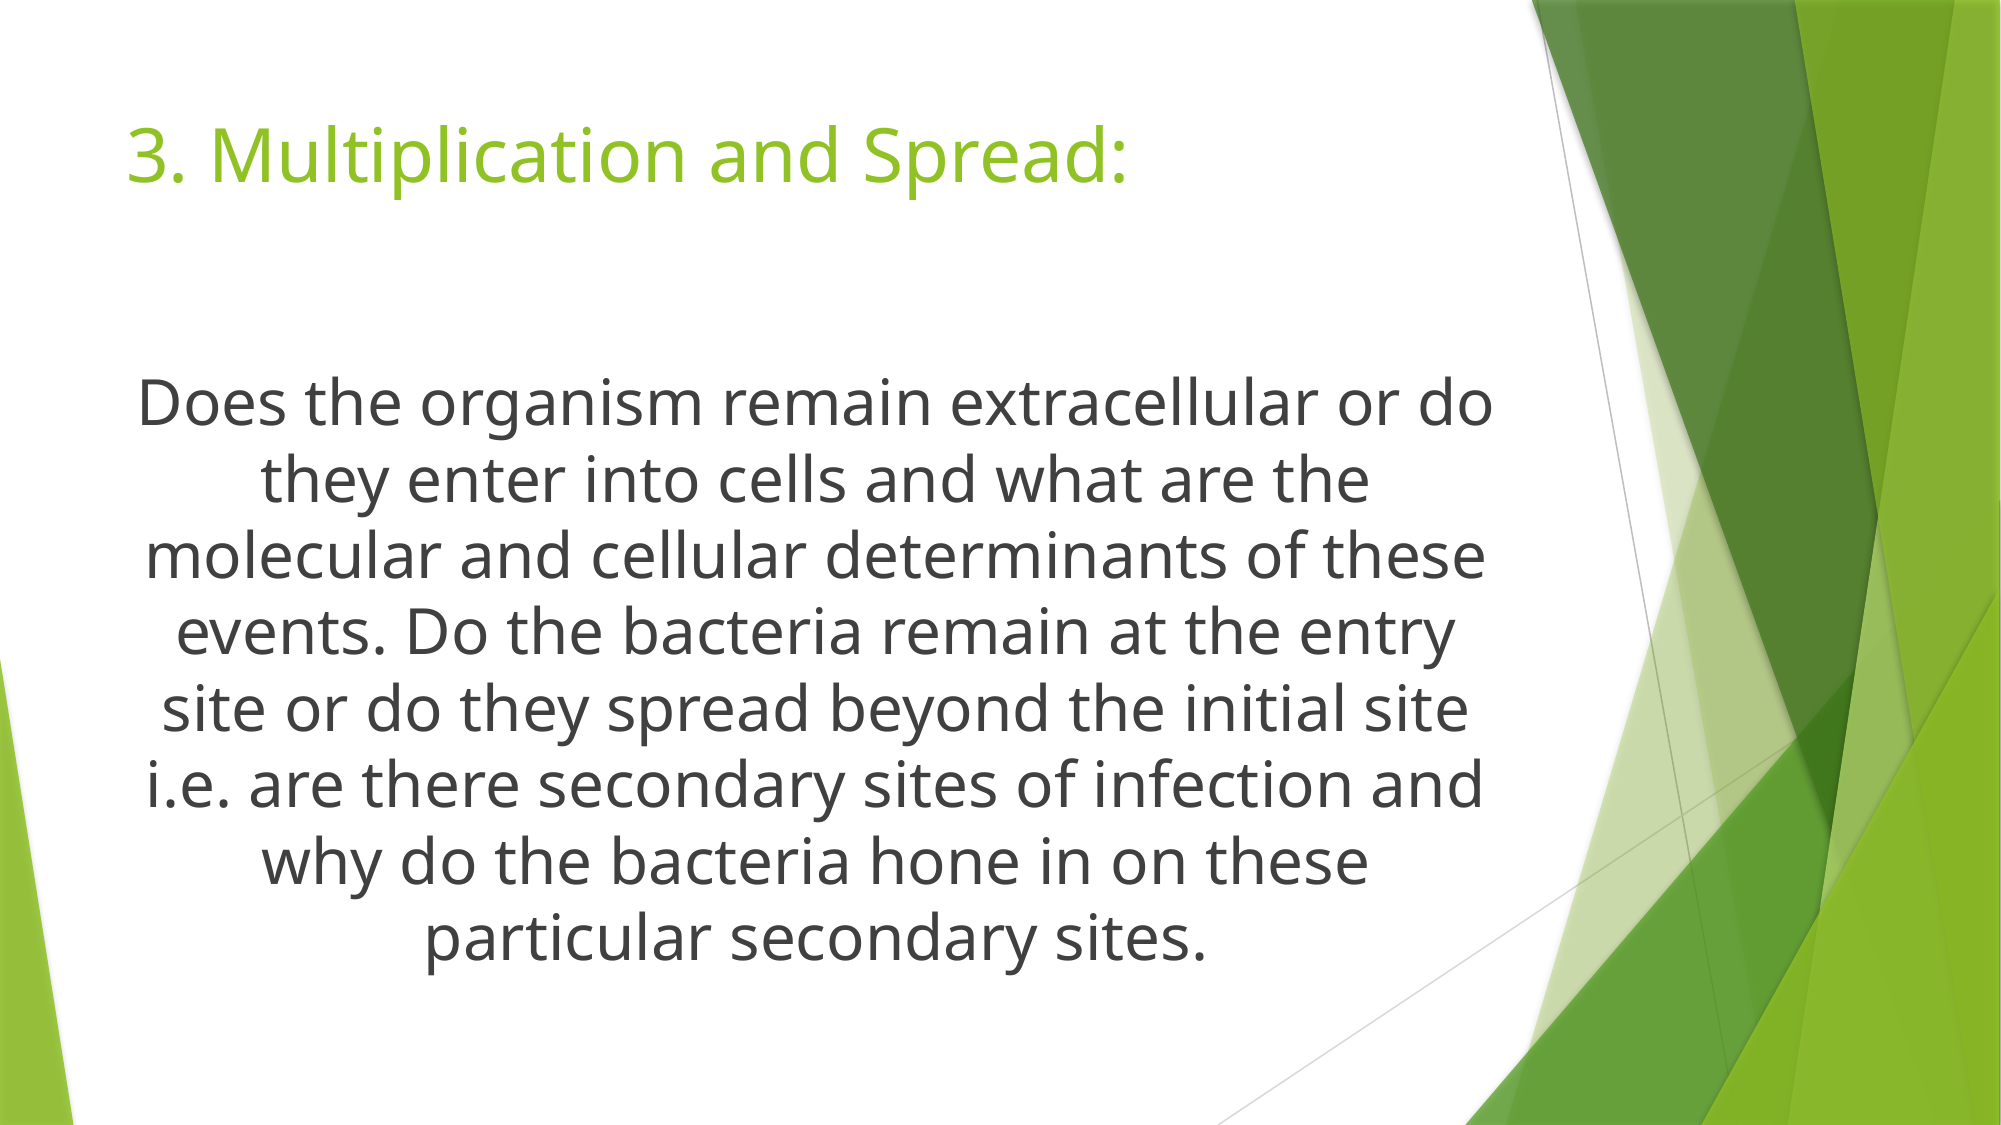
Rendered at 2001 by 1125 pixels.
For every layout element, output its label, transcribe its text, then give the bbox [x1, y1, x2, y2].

title 3. Multiplication and Spread: [111, 99, 1522, 317]
list Does the organism remain extracellular or do they enter into cells and what are the molecular and cellular determinants of these events. Do the bacteria remain at the entry site or do they spread beyond the initial site i.e. are there secondary sites of infection and why do the bacteria hone in on these particular secondary sites. [111, 354, 1522, 992]
